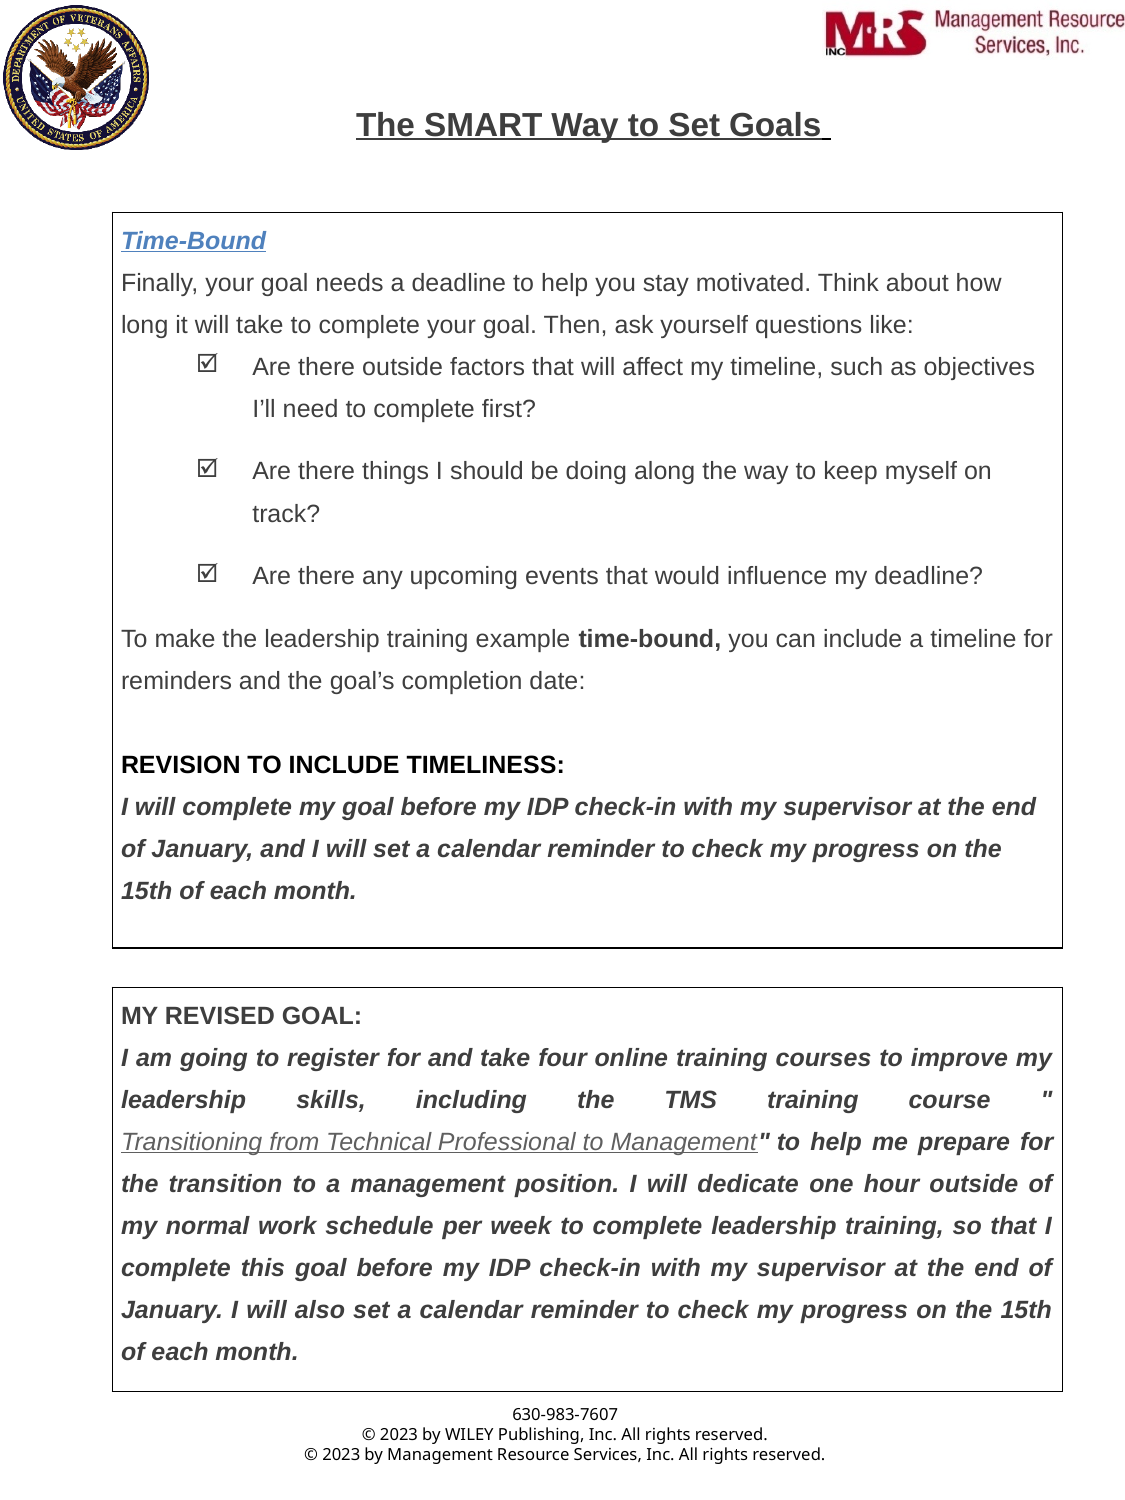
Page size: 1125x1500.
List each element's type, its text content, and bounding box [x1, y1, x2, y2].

text_box [0, 0, 1125, 75]
picture [3, 75, 149, 150]
table_header My Revised Goal: I am going to register for and take four online training courses to improve my leadership skills, including the TMS training course "Transitioning from Technical Professional to Management" to help me prepare for the transition to a management position. I will dedicate one hour outside of my normal work schedule per week to complete leadership training, so that I complete this goal before my IDP check-in with my supervisor at the end of January. I will also set a calendar reminder to check my progress on the 15th of each month. [113, 988, 1062, 1391]
table_header Time-Bound Finally, your goal needs a deadline to help you stay motivated. Think about how long it will take to complete your goal. Then, ask yourself questions like: Are there outside factors that will affect my timeline, such as objectives I’ll need to complete first? Are there things I should be doing along the way to keep myself on track? Are there any upcoming events that would influence my deadline? To make the leadership training example time-bound, you can include a timeline for reminders and the goal’s completion date: Revision to include Timeliness: I will complete my goal before my IDP check-in with my supervisor at the end of January, and I will set a calendar reminder to check my progress on the 15th of each month. [113, 213, 1062, 947]
text_box The SMART Way to Set Goals [287, 95, 900, 151]
